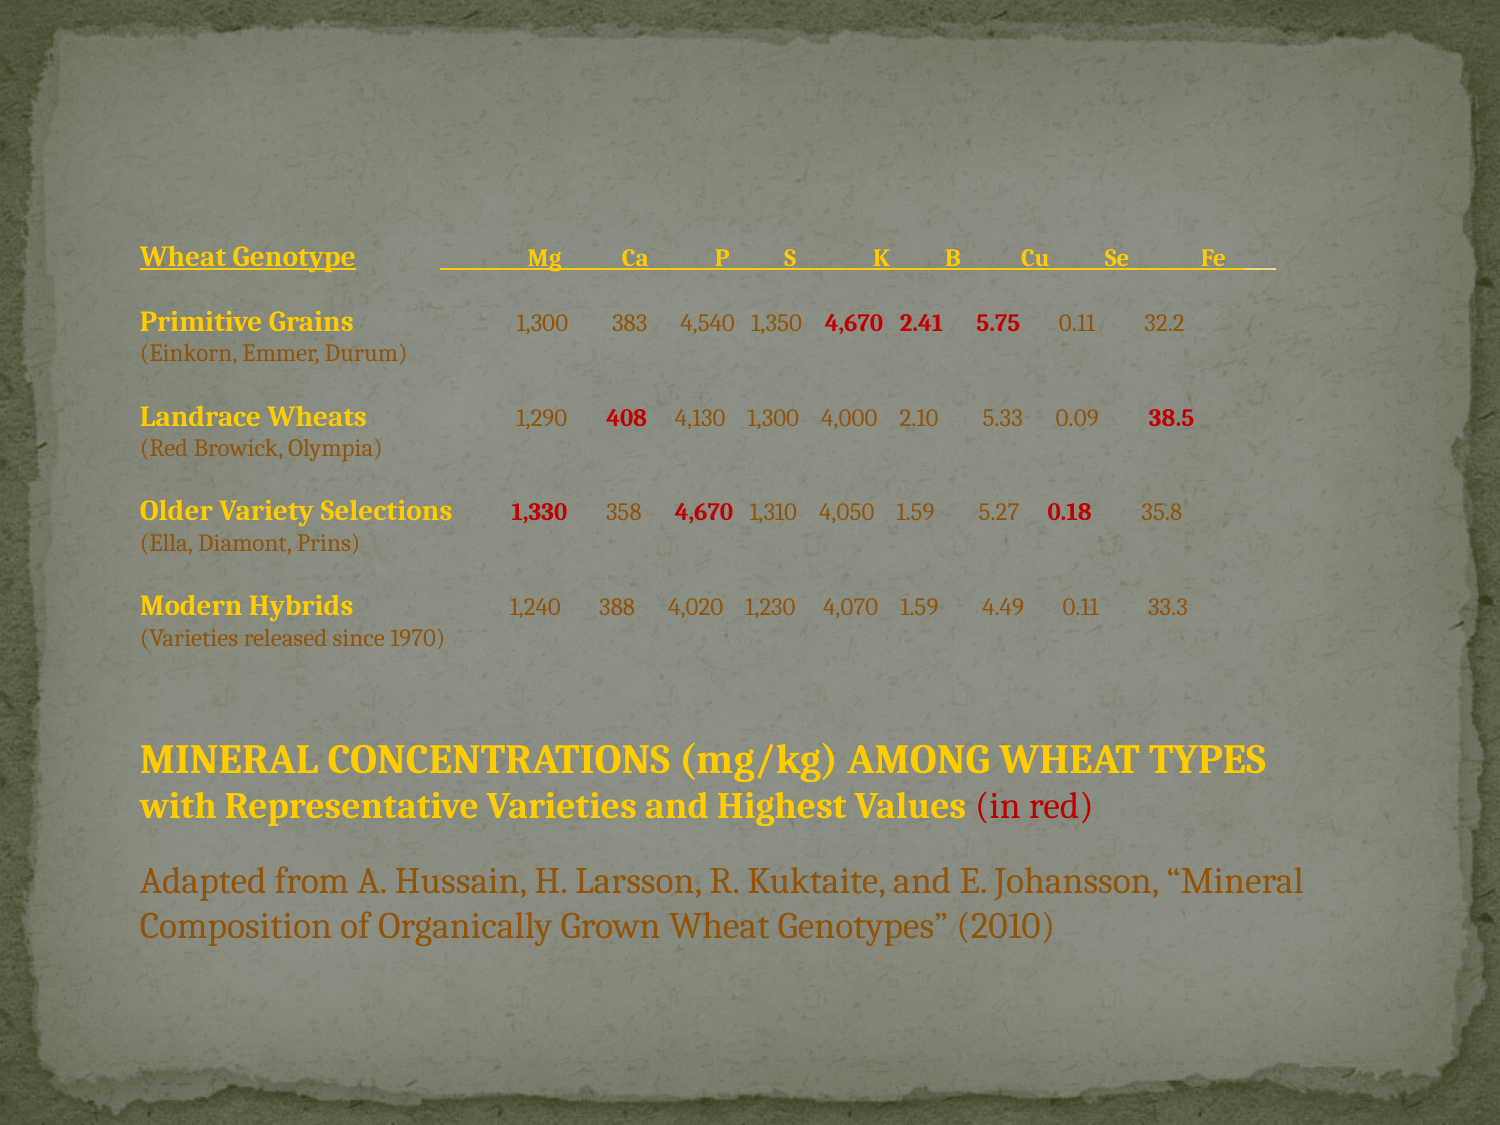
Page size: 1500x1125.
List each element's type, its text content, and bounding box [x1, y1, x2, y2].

text_box Wheat Genotype Mg Ca P S K B Cu Se Fe Primitive Grains 1,300 383 4,540 1,350 4,670 2.41 5.75 0.11 32.2 (Einkorn, Emmer, Durum) Landrace Wheats 1,290 408 4,130 1,300 4,000 2.10 5.33 0.09 38.5 (Red Browick, Olympia) Older Variety Selections 1,330 358 4,670 1,310 4,050 1.59 5.27 0.18 35.8 (Ella, Diamont, Prins) Modern Hybrids 1,240 388 4,020 1,230 4,070 1.59 4.49 0.11 33.3 (Varieties released since 1970) MINERAL CONCENTRATIONS (mg/kg) AMONG WHEAT TYPES with Representative Varieties and Highest Values (in red) Adapted from A. Hussain, H. Larsson, R. Kuktaite, and E. Johansson, “Mineral Composition of Organically Grown Wheat Genotypes” (2010) [124, 74, 1338, 954]
